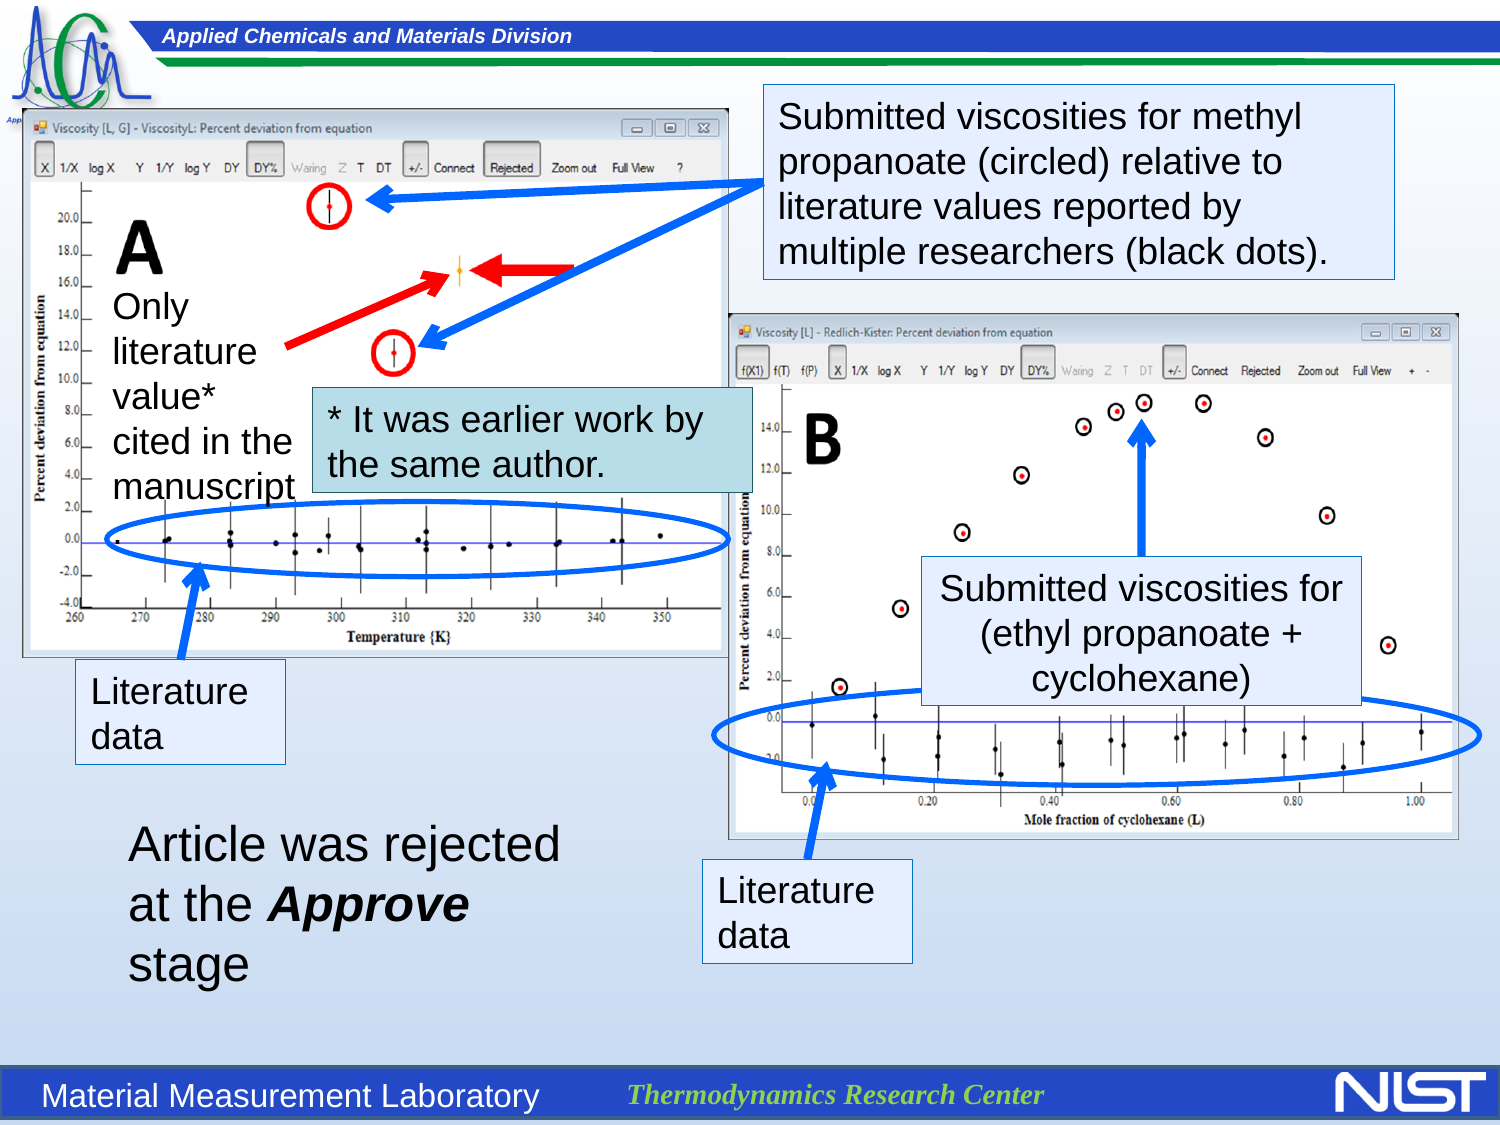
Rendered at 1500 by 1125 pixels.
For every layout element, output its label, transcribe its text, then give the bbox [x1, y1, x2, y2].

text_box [702, 684, 1480, 966]
picture [6, 6, 364, 658]
text_box Article was rejected at the Approve stage [113, 803, 578, 999]
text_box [97, 274, 451, 563]
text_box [75, 501, 729, 766]
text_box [364, 84, 1395, 347]
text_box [920, 418, 1363, 708]
picture [1335, 1072, 1486, 1112]
picture [451, 313, 1459, 684]
